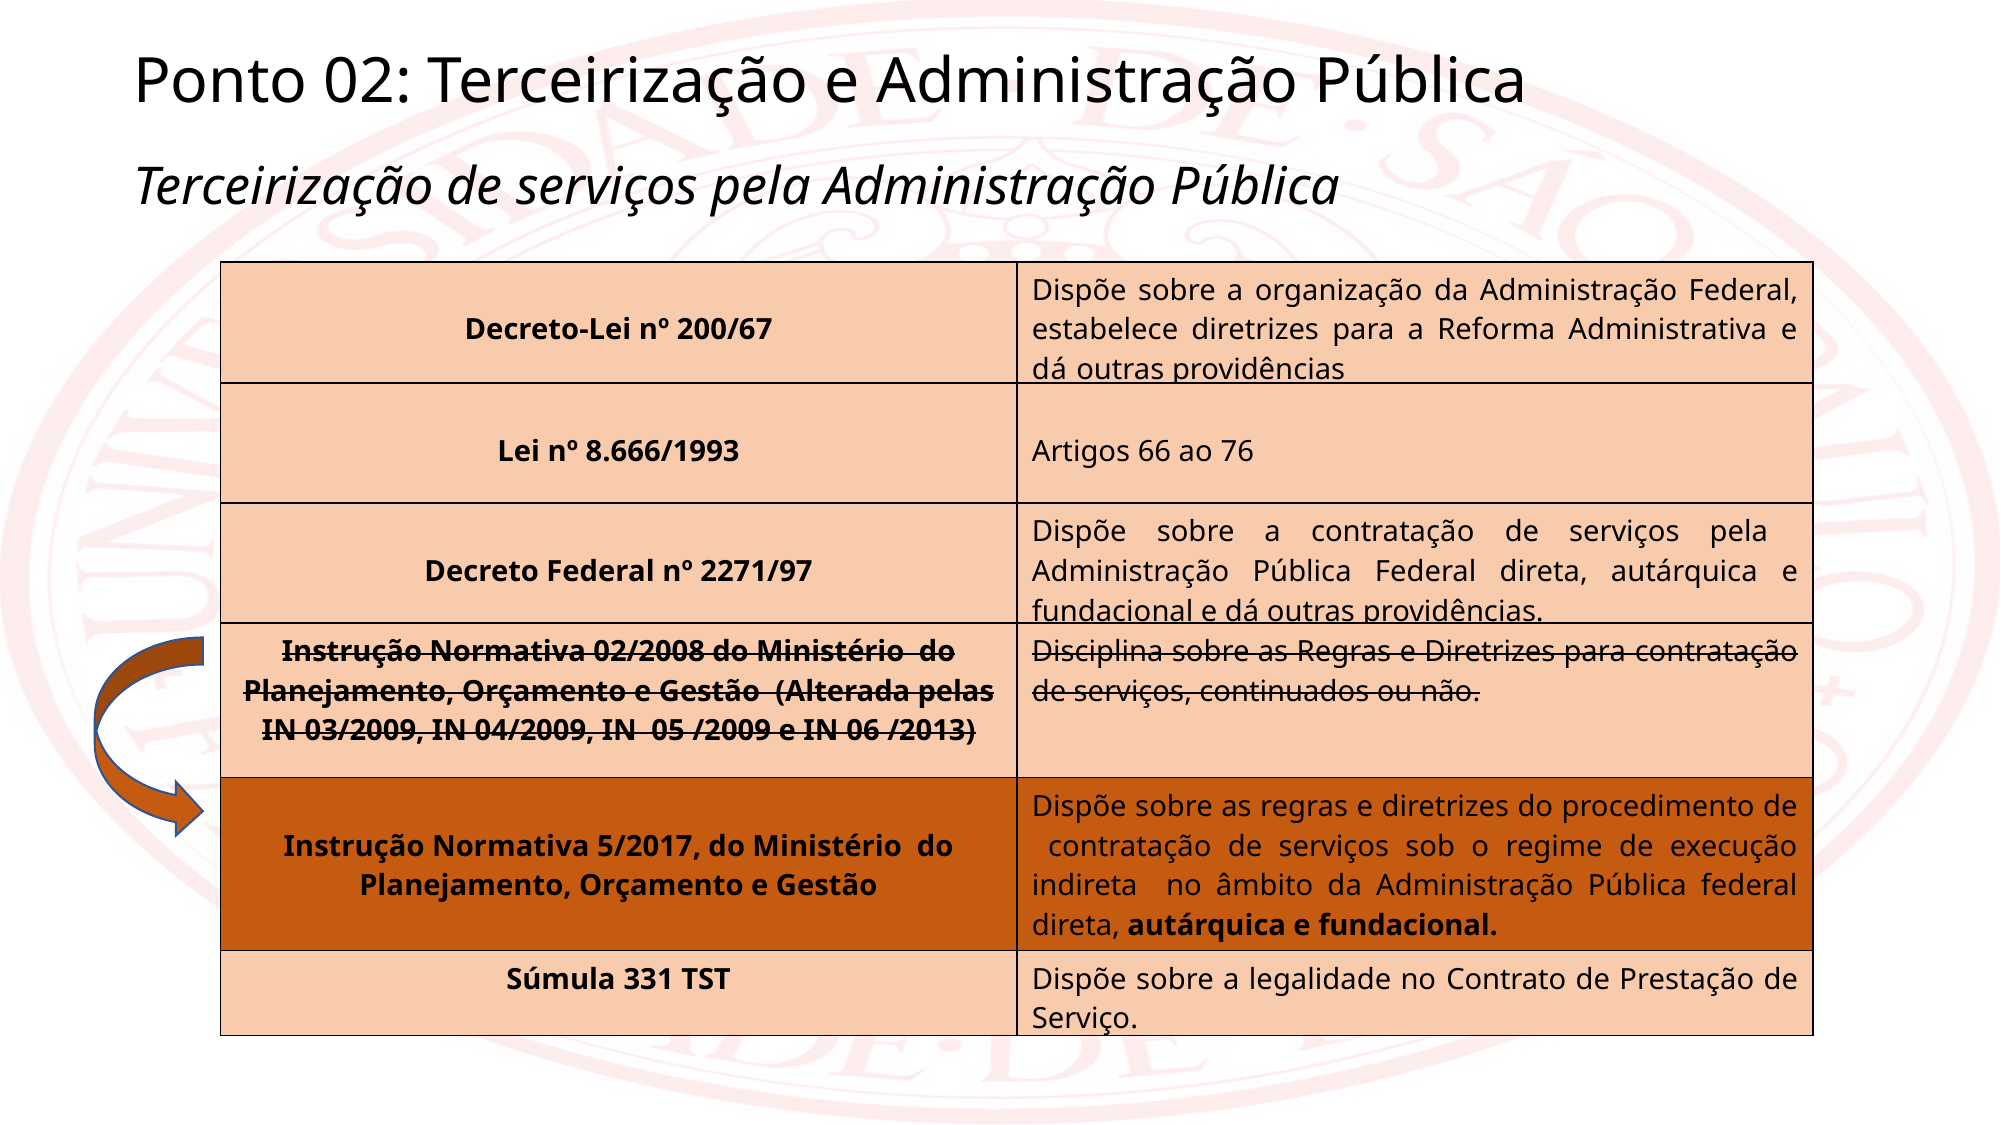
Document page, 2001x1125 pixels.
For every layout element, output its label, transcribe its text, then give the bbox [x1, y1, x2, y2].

table_header Dispõe sobre a organização da Administração Federal, estabelece diretrizes para a Reforma Administrativa e dá outras providências [1018, 263, 1812, 382]
table_cell Artigos 66 ao 76 [1018, 384, 1812, 502]
table_cell Lei nº 8.666/1993 [221, 384, 1016, 502]
table_cell Dispõe sobre a contratação de serviços pela Administração Pública Federal direta, autárquica e fundacional e dá outras providências. [1018, 504, 1812, 622]
table_cell Decreto Federal nº 2271/97 [221, 504, 1016, 622]
table_cell Instrução Normativa 5/2017, do Ministério do Planejamento, Orçamento e Gestão [221, 778, 1016, 950]
table_cell Instrução Normativa 02/2008 do Ministério do Planejamento, Orçamento e Gestão (Alterada pelas IN 03/2009, IN 04/2009, IN 05 /2009 e IN 06 /2013) [221, 624, 1016, 777]
table_cell Súmula 331 TST [221, 951, 1016, 1035]
table_cell Dispõe sobre as regras e diretrizes do procedimento de contratação de serviços sob o regime de execução indireta no âmbito da Administração Pública federal direta, autárquica e fundacional. [1018, 778, 1812, 950]
text_box Ponto 02: Terceirização e Administração Pública Terceirização de serviços pela Administração Pública [118, 32, 1882, 222]
table_cell Disciplina sobre as Regras e Diretrizes para contratação de serviços, continuados ou não. [1018, 624, 1812, 777]
text_box [93, 636, 205, 838]
table_header Decreto-Lei nº 200/67 [221, 263, 1016, 382]
table_cell Dispõe sobre a legalidade no Contrato de Prestação de Serviço. [1018, 951, 1812, 1035]
